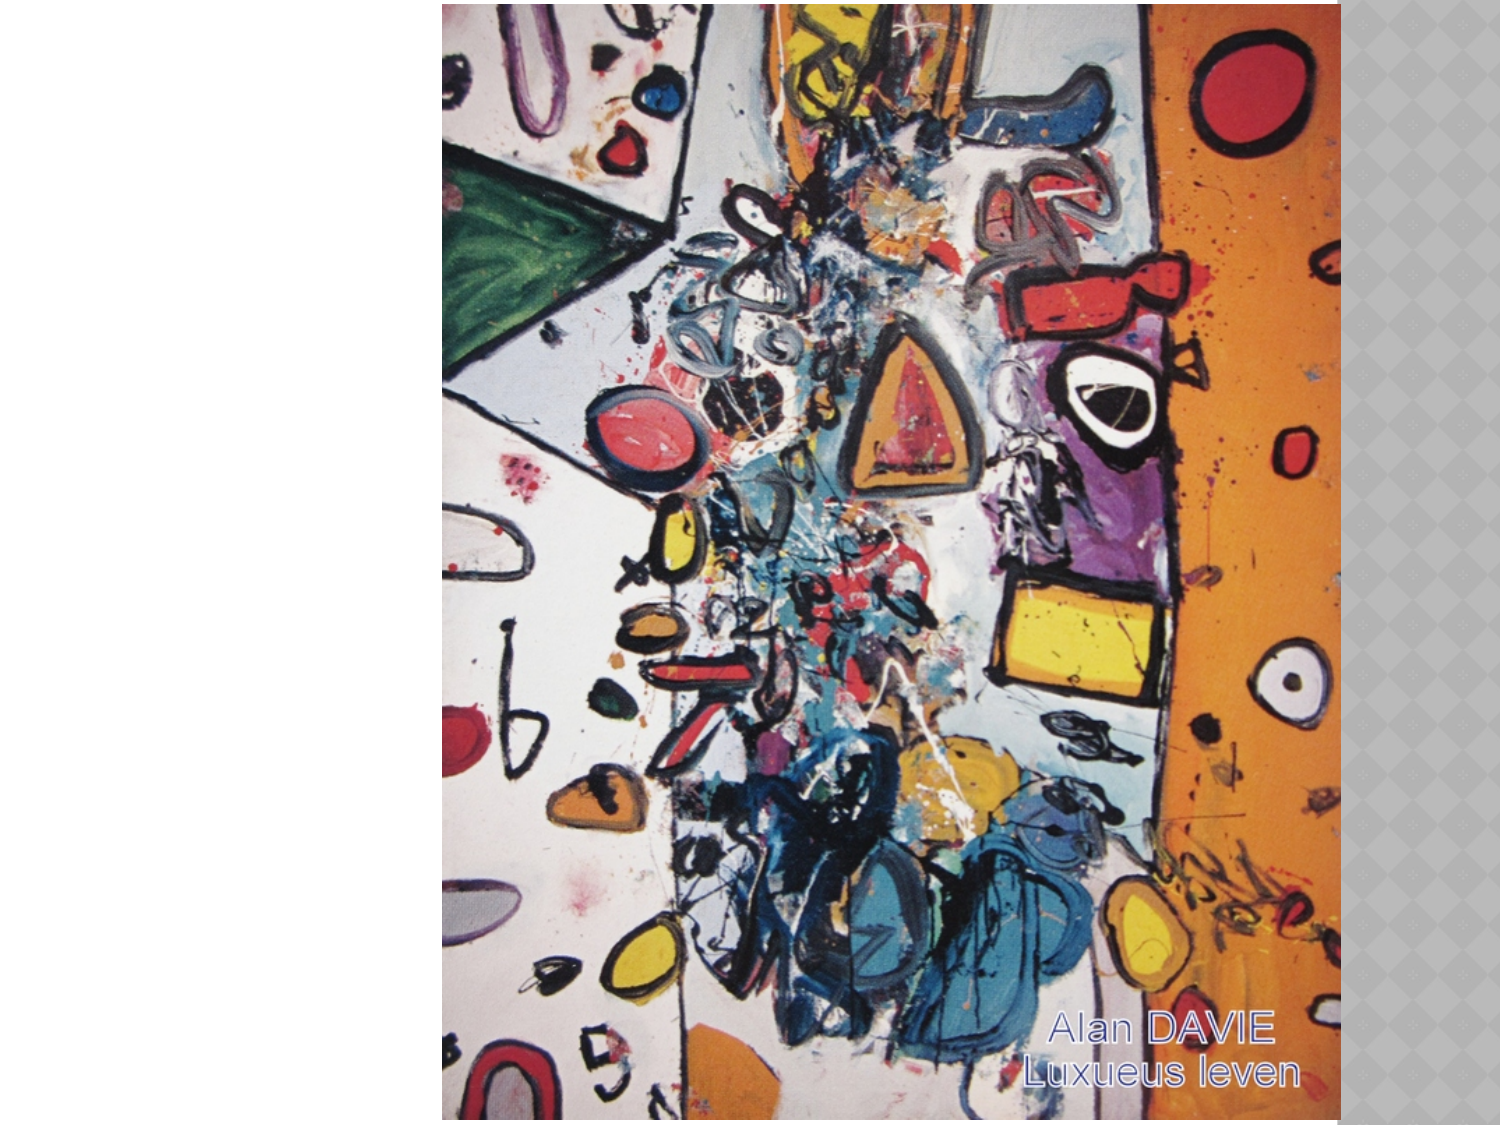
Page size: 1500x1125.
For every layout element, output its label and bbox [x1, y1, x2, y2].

picture [442, 3, 1341, 1120]
